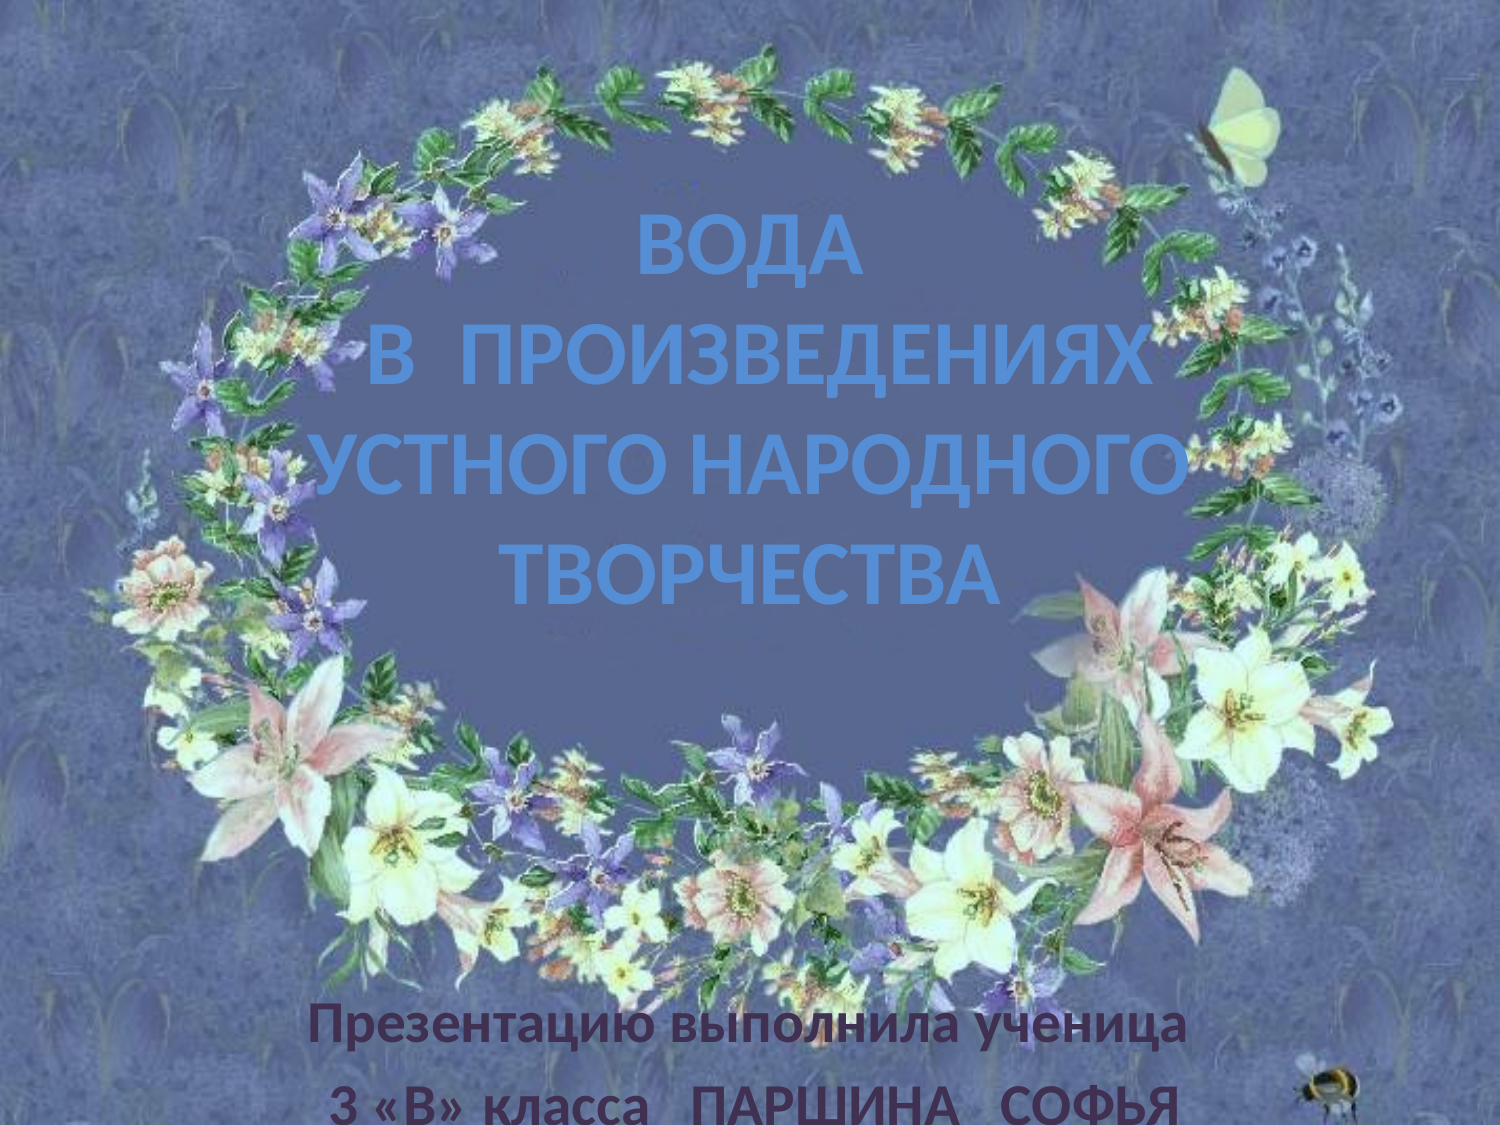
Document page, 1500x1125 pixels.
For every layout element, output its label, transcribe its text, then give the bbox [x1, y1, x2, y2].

title ВОДА В ПРОИЗВЕДЕНИЯХ УСТНОГО НАРОДНОГО ТВОРЧЕСТВА [112, 149, 1388, 657]
picture [0, 0, 1500, 1125]
subtitle Презентацию выполнила ученица 3 «В» класса ПАРШИНА СОФЬЯ [230, 975, 1281, 1125]
